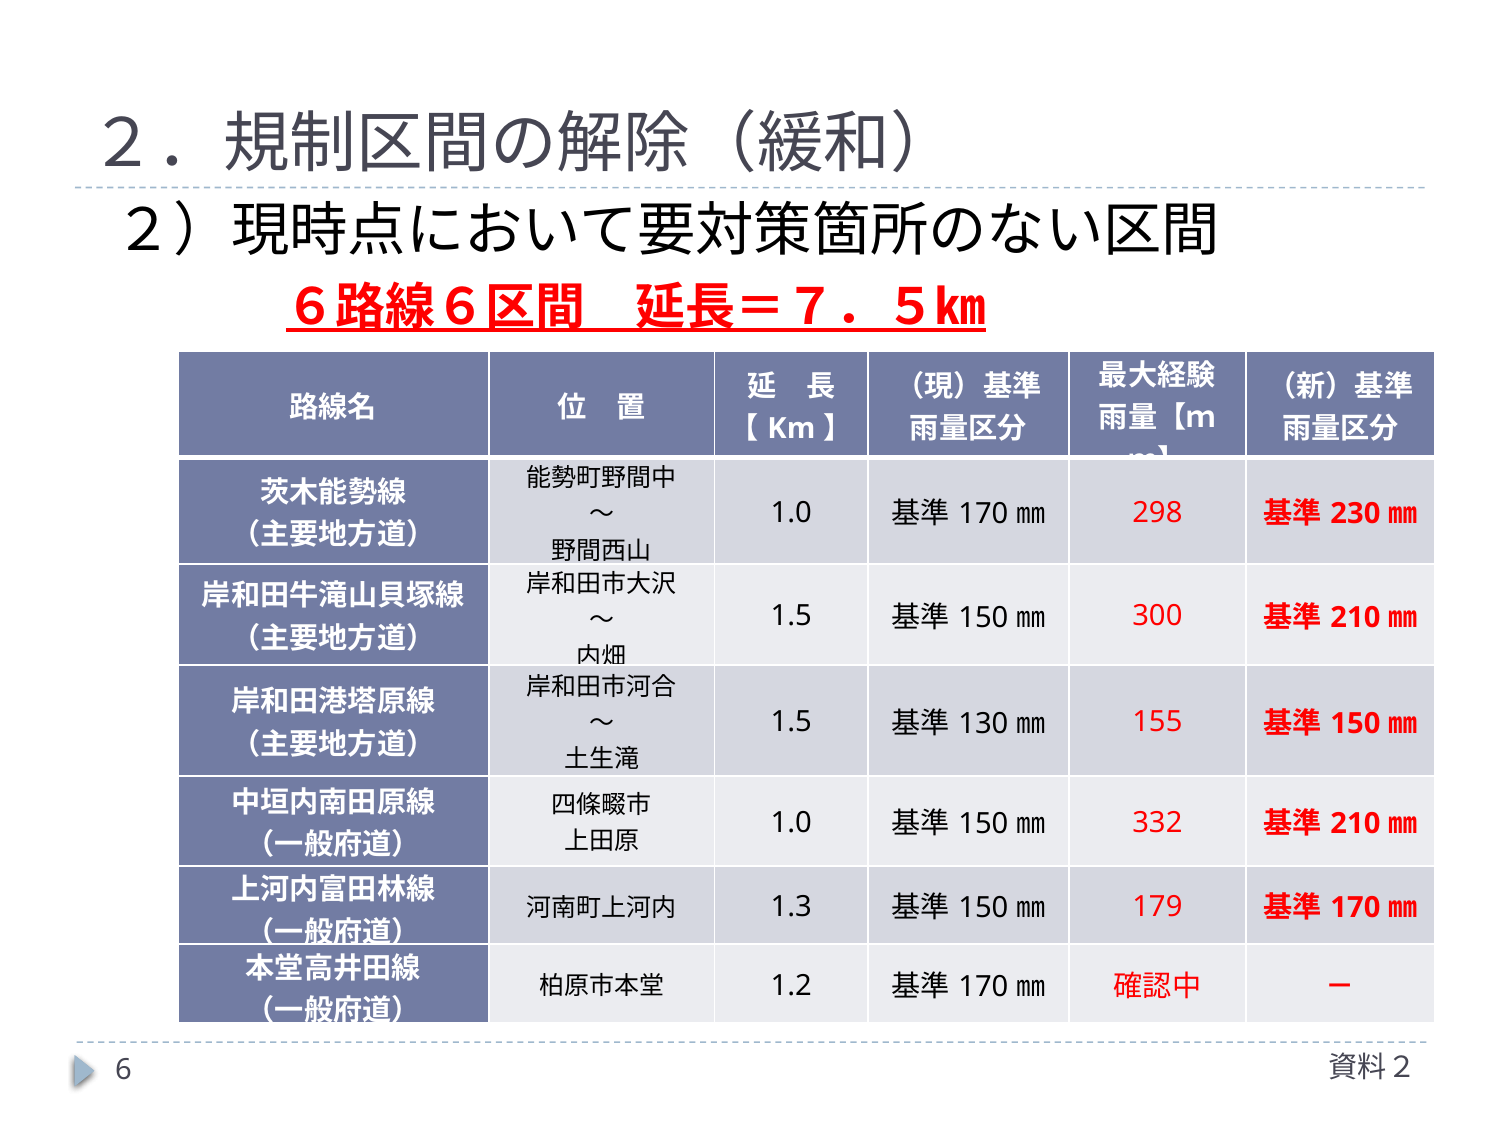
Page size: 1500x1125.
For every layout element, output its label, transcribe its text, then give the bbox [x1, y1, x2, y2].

table_cell 岸和田市大沢 ～ 内畑 [490, 565, 714, 664]
table_cell 基準150㎜ [869, 867, 1068, 943]
table_cell 基準150㎜ [1247, 666, 1434, 775]
table_header 位 置 [490, 352, 714, 455]
table_cell － [1247, 945, 1434, 1022]
text_box ６路線６区間 延長＝７．５㎞ [171, 267, 1400, 342]
text_box ２）現時点において要対策箇所のない区間 [100, 184, 1447, 270]
table_cell 基準210㎜ [1247, 565, 1434, 664]
table_cell 1.0 [715, 777, 867, 865]
table_cell 基準230㎜ [1247, 460, 1434, 563]
title ２．規制区間の解除（緩和） [75, 37, 1425, 188]
table_cell 岸和田市河合 ～ 土生滝 [490, 666, 714, 775]
table_cell 1.2 [715, 945, 867, 1022]
table_header 最大経験 雨量【ｍｍ】 [1070, 352, 1245, 455]
table_cell 岸和田牛滝山貝塚線 （主要地方道） [179, 565, 488, 664]
table_cell 155 [1070, 666, 1245, 775]
table_cell 河南町上河内 [490, 867, 714, 943]
table_header （新）基準 雨量区分 [1247, 352, 1434, 455]
table_cell 中垣内南田原線 （一般府道） [179, 777, 488, 865]
table_header （現）基準 雨量区分 [869, 352, 1068, 455]
table_cell 四條畷市 上田原 [490, 777, 714, 865]
table_cell 確認中 [1070, 945, 1245, 1022]
table_cell 基準150㎜ [869, 777, 1068, 865]
table_cell 基準210㎜ [1247, 777, 1434, 865]
table_cell 基準150㎜ [869, 565, 1068, 664]
slide_number 6 [100, 1042, 426, 1103]
table_cell 332 [1070, 777, 1245, 865]
table_cell 柏原市本堂 [490, 945, 714, 1022]
table_cell 上河内富田林線 （一般府道） [179, 867, 488, 943]
table_cell 1.5 [715, 666, 867, 775]
table_cell 能勢町野間中 ～ 野間西山 [490, 460, 714, 563]
table_cell 基準170㎜ [869, 460, 1068, 563]
table_cell 1.5 [715, 565, 867, 664]
table_cell 岸和田港塔原線 （主要地方道） [179, 666, 488, 775]
footer 資料２ [856, 1040, 1432, 1101]
table_cell 基準130㎜ [869, 666, 1068, 775]
table_cell 茨木能勢線 （主要地方道） [179, 460, 488, 563]
table_header 延 長 【Km】 [715, 352, 867, 455]
table_cell 298 [1070, 460, 1245, 563]
table_cell 179 [1070, 867, 1245, 943]
table_cell 1.3 [715, 867, 867, 943]
table_cell 基準170㎜ [869, 945, 1068, 1022]
table_cell 300 [1070, 565, 1245, 664]
table_header 路線名 [179, 352, 488, 455]
table_cell 本堂高井田線 （一般府道） [179, 945, 488, 1022]
table_cell 基準170㎜ [1247, 867, 1434, 943]
table_cell 1.0 [715, 460, 867, 563]
